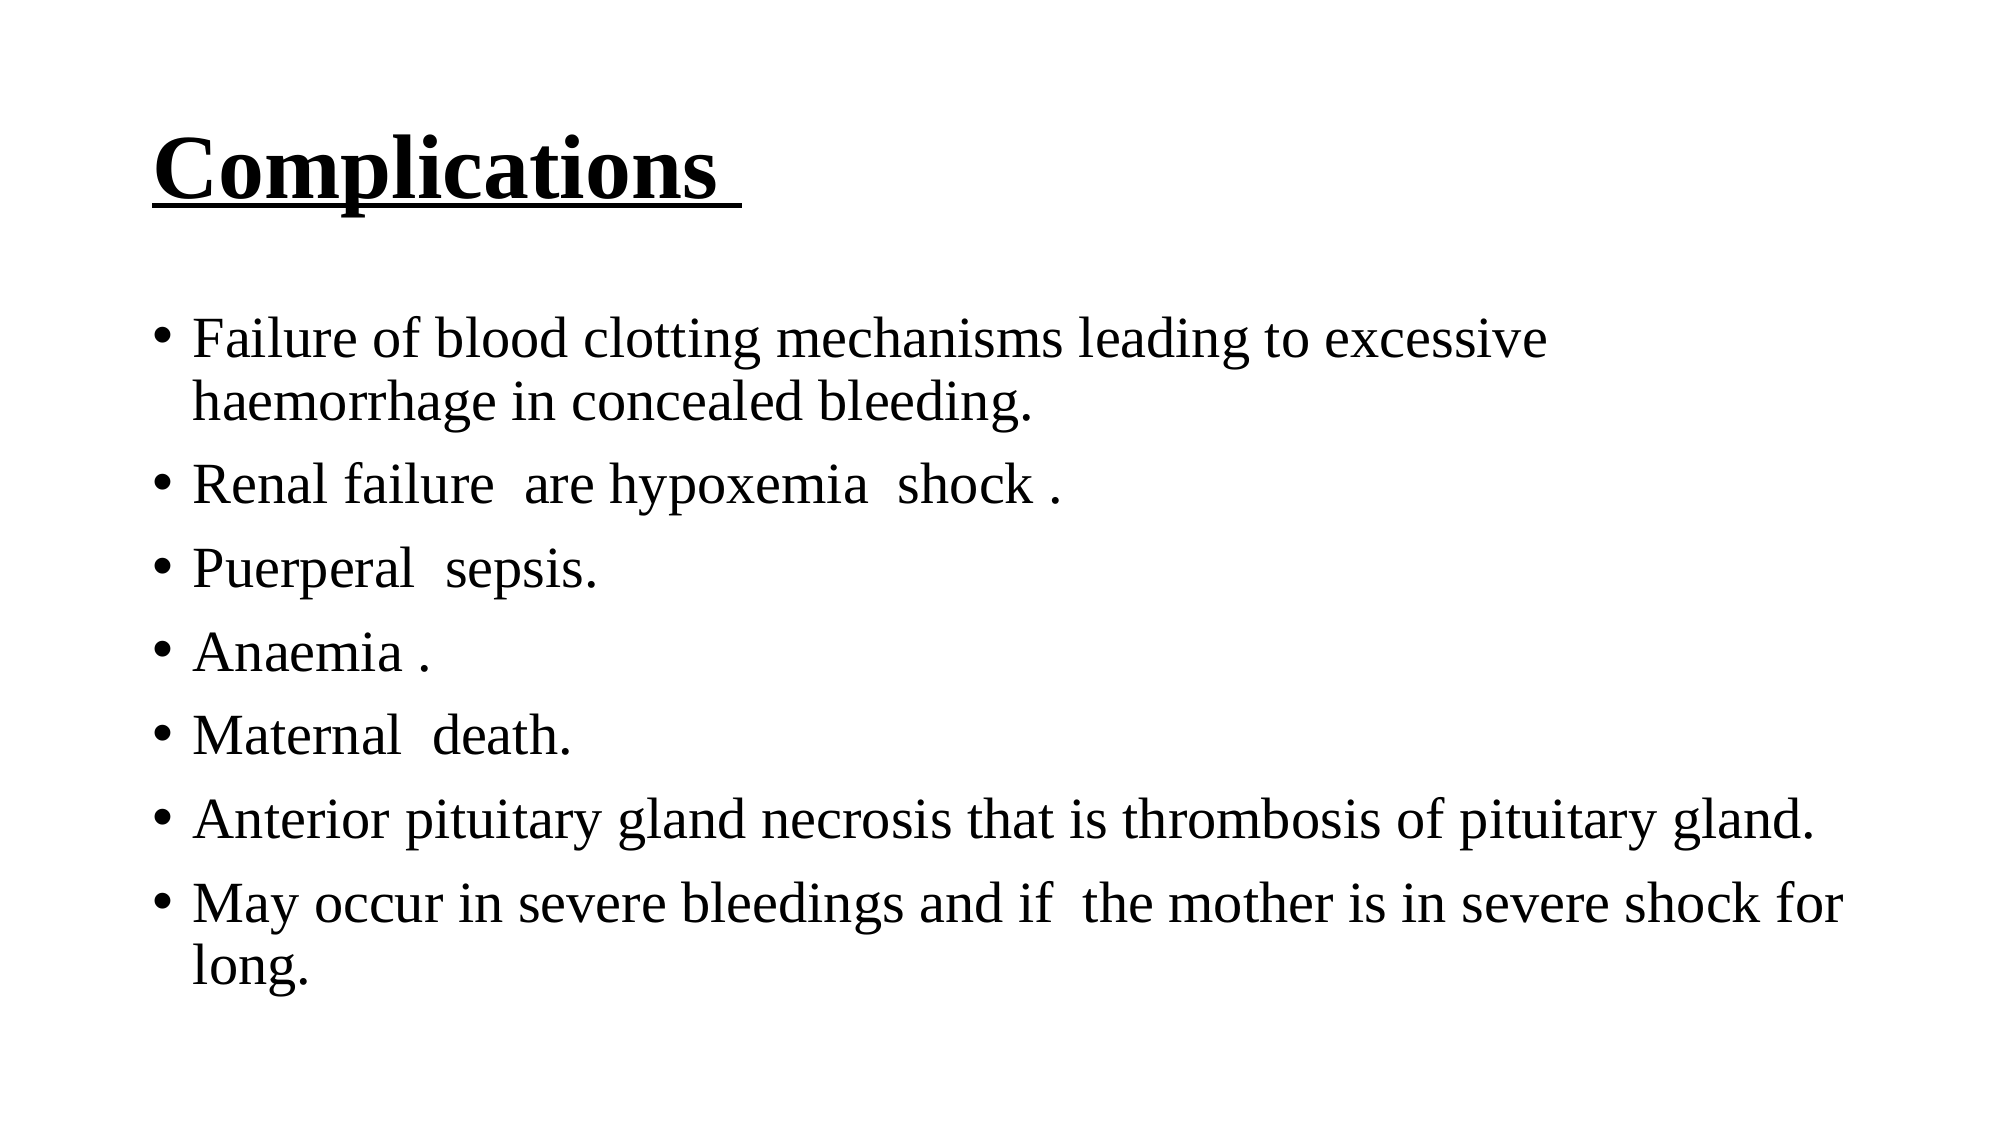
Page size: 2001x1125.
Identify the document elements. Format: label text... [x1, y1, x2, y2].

title Complications [137, 59, 1863, 278]
list Failure of blood clotting mechanisms leading to excessive haemorrhage in concealed bleeding. Renal failure are hypoxemia shock . Puerperal sepsis. Anaemia . Maternal death. Anterior pituitary gland necrosis that is thrombosis of pituitary gland. May occur in severe bleedings and if the mother is in severe shock for long. [137, 299, 1863, 1014]
